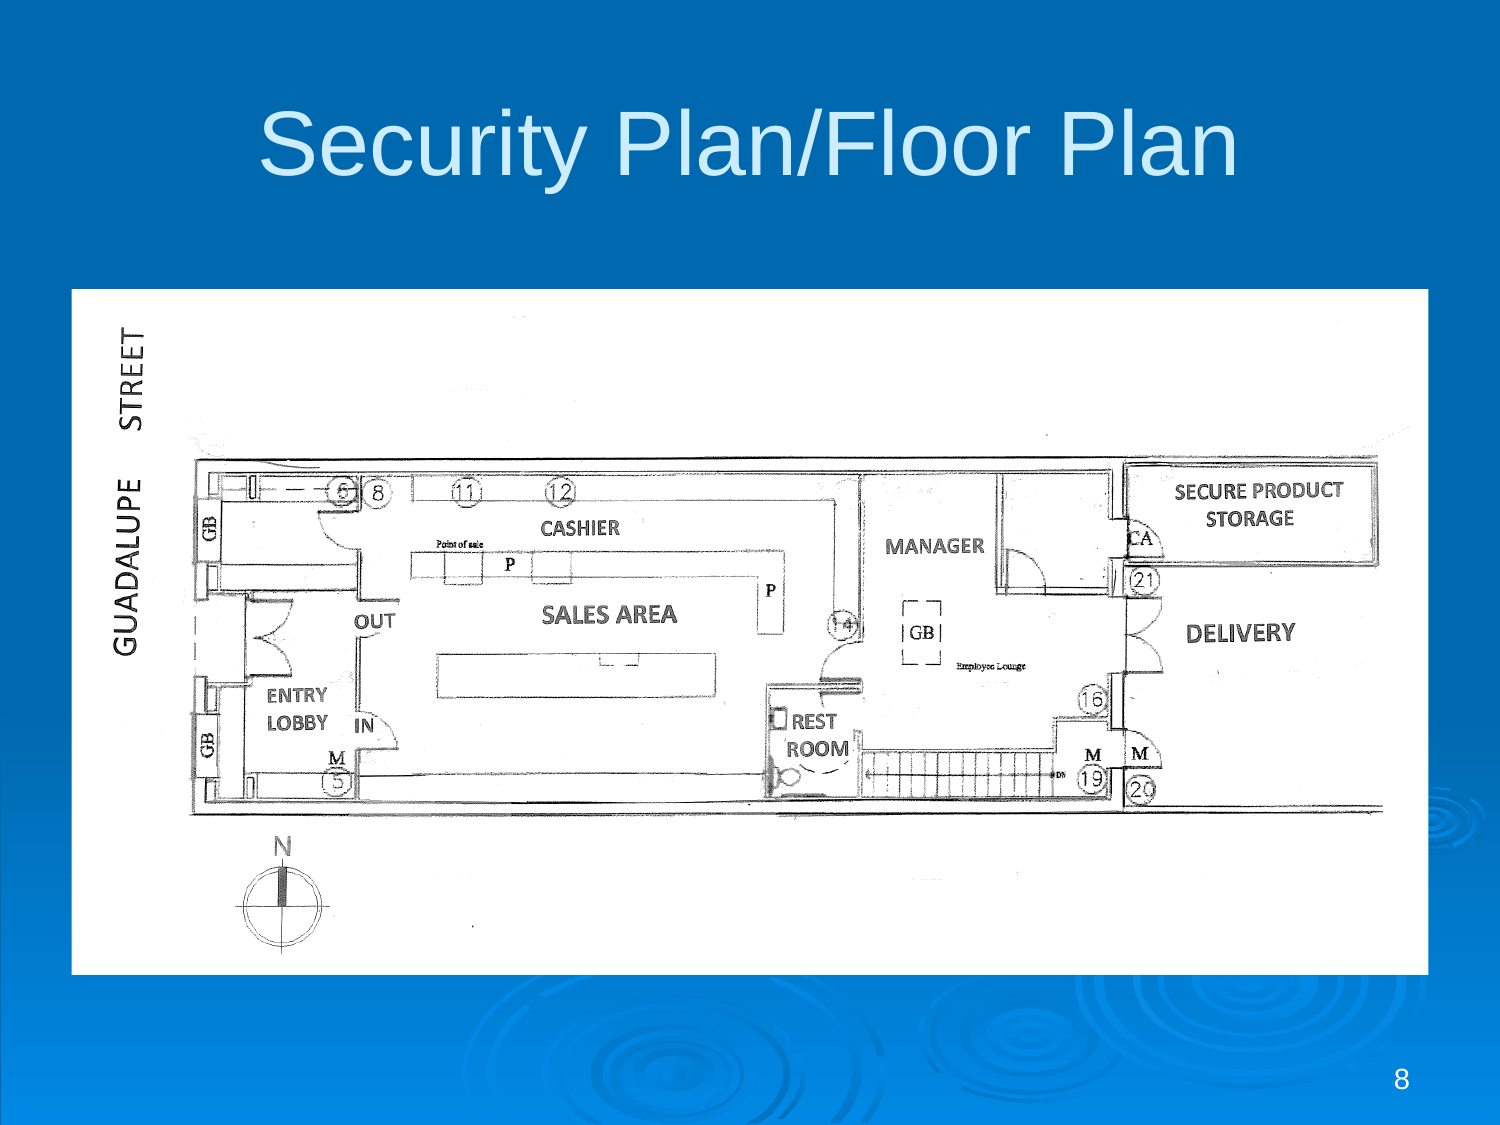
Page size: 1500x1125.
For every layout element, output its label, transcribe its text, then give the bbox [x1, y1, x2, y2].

slide_number 8 [1074, 1024, 1425, 1103]
title Security Plan/Floor Plan [75, 45, 1425, 233]
picture [71, 289, 1429, 975]
